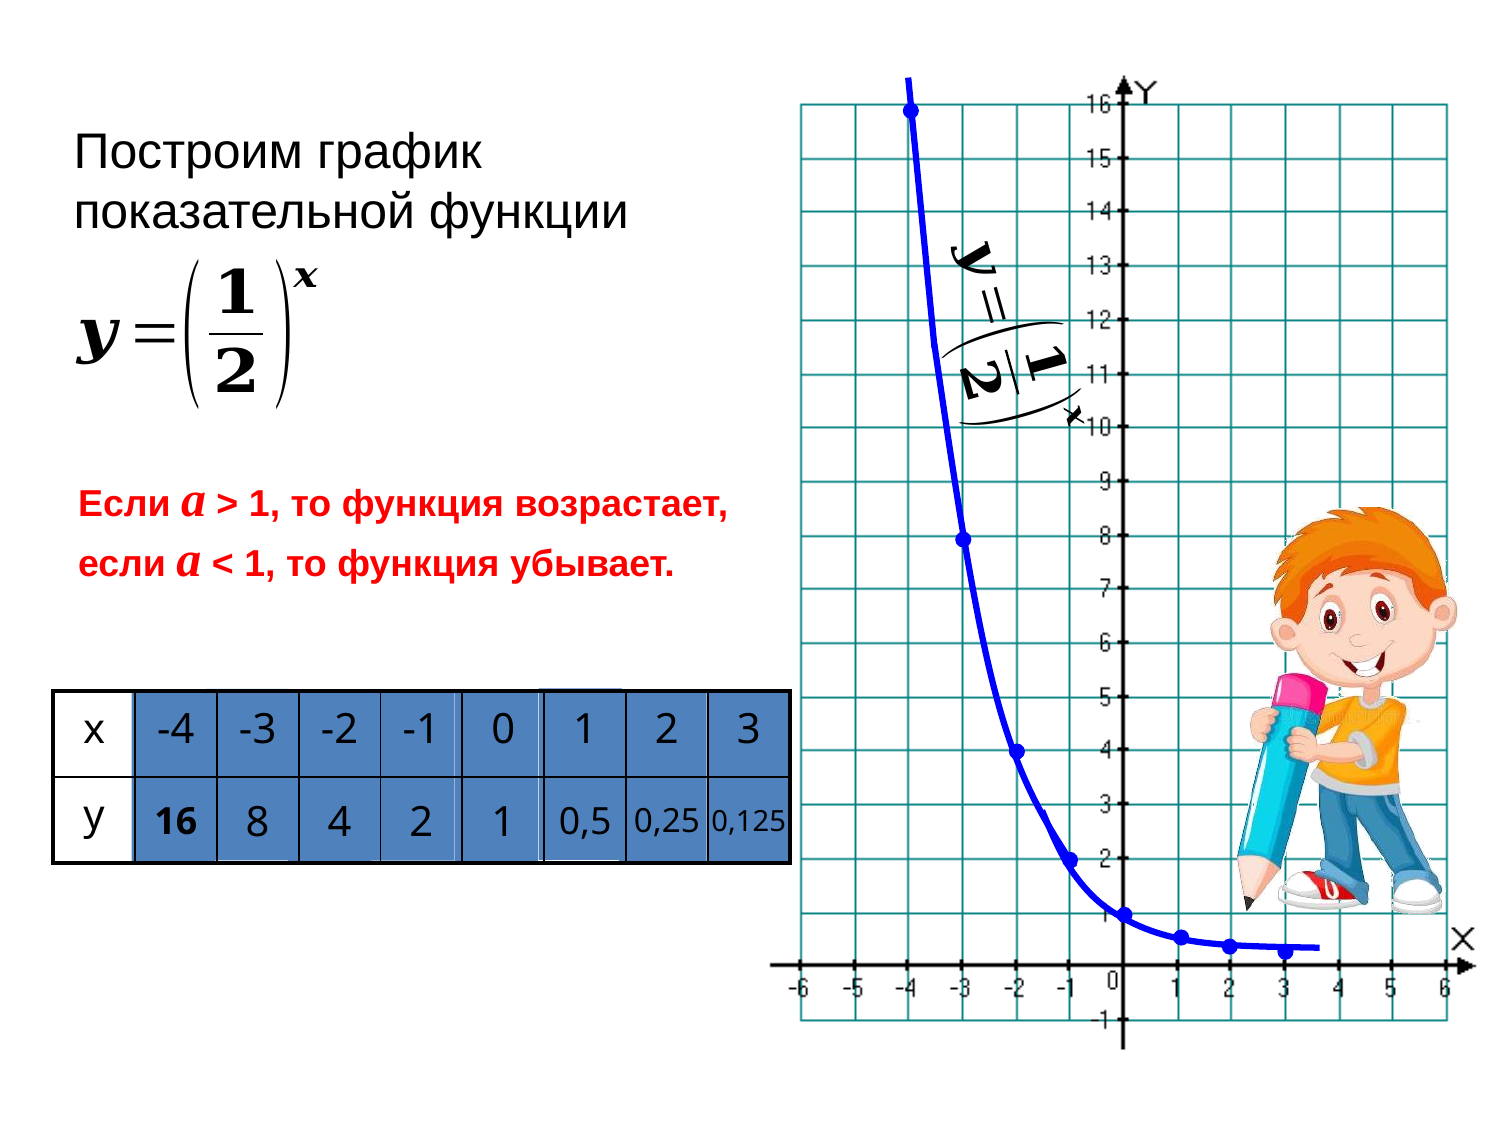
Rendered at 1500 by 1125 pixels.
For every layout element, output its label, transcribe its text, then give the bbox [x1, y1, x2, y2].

table_cell 8 [218, 778, 298, 861]
text_box Построим график показательной функции [58, 110, 684, 306]
table_cell 16 [136, 778, 216, 861]
table_cell 0,25 [627, 778, 707, 861]
table_header х [55, 693, 134, 776]
table_cell 0,125 [709, 778, 743, 861]
table_header -2 [300, 693, 380, 776]
table_cell 1 [463, 778, 543, 861]
table_cell 4 [300, 778, 380, 861]
table_header 3 [709, 693, 743, 776]
table_header 1 [545, 693, 625, 776]
table_header -4 [136, 693, 216, 776]
picture [748, 0, 1500, 1125]
table_cell у [55, 778, 134, 861]
table_header -3 [218, 693, 298, 776]
table_cell 2 [381, 778, 461, 861]
table_cell 0,5 [545, 778, 625, 861]
table_header 2 [627, 693, 707, 776]
table_header 0 [463, 693, 543, 776]
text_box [903, 77, 1075, 868]
text_box Если а > 1, то функция возрастает, если а < 1, то функция убывает. [63, 459, 743, 594]
table_header -1 [381, 693, 461, 776]
